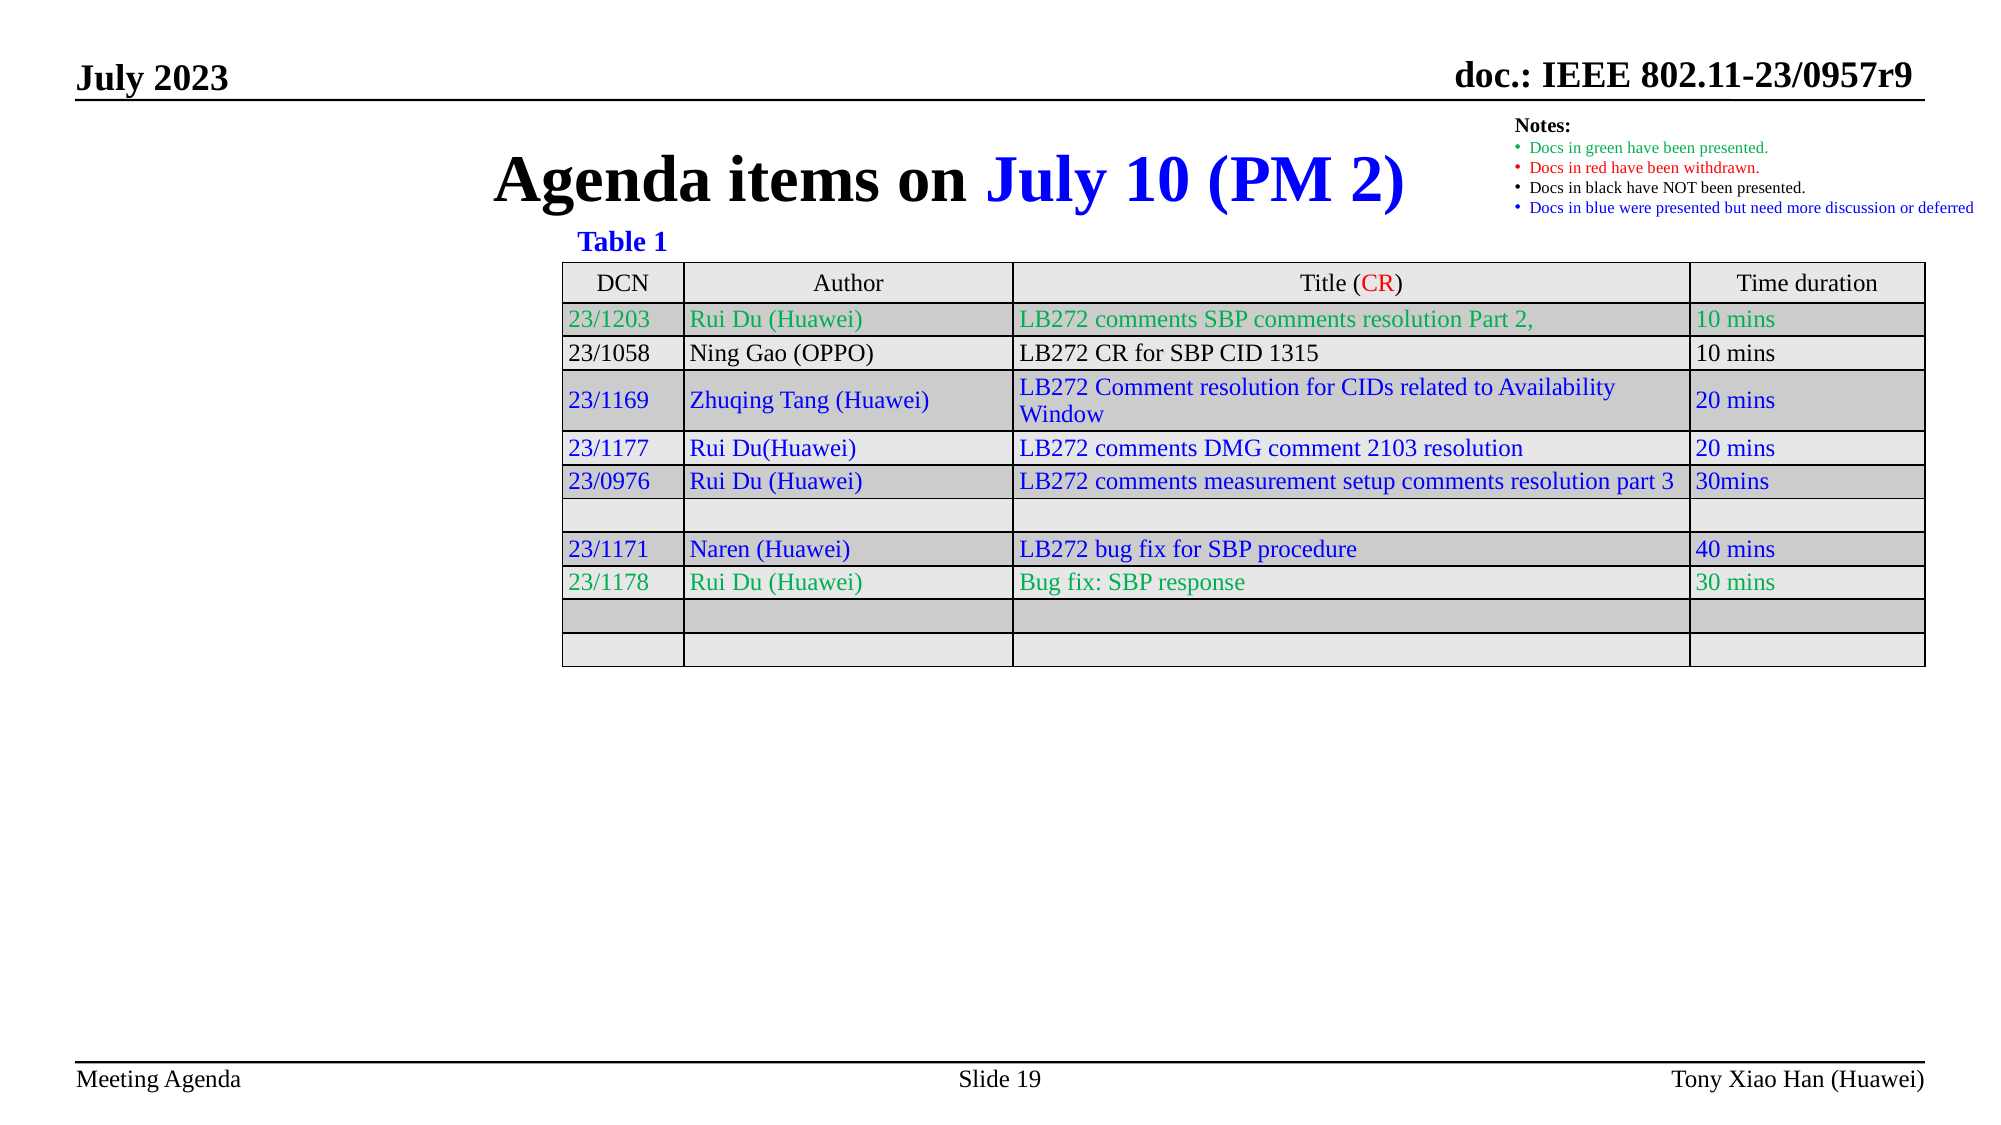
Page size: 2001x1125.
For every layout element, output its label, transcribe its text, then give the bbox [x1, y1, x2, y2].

table_cell Rui Du (Huawei) [685, 304, 1012, 335]
table_cell [1691, 600, 1924, 632]
table_cell Bug fix: SBP response [1014, 567, 1689, 598]
text_box Table 1 [562, 224, 713, 256]
table_cell 23/1177 [563, 432, 683, 464]
text_box Agenda items on July 10 (PM 2) [262, 87, 1638, 263]
table_header Time duration [1691, 263, 1924, 302]
table_cell [685, 634, 1012, 666]
table_header Title (CR) [1014, 263, 1689, 302]
table_cell 10 mins [1691, 337, 1924, 369]
table_cell Rui Du (Huawei) [685, 466, 1012, 498]
table_cell 23/1171 [563, 533, 683, 565]
table_cell [685, 600, 1012, 632]
table_cell LB272 comments SBP comments resolution Part 2, [1014, 304, 1689, 335]
table_cell [1014, 499, 1689, 531]
table_cell LB272 Comment resolution for CIDs related to Availability Window [1014, 371, 1689, 430]
table_cell [1691, 634, 1924, 666]
table_cell 23/1058 [563, 337, 683, 369]
table_cell 23/1203 [563, 304, 683, 335]
table_cell Rui Du (Huawei) [685, 567, 1012, 598]
table_cell 20 mins [1691, 371, 1924, 430]
table_cell [1691, 499, 1924, 531]
table_cell 20 mins [1691, 432, 1924, 464]
table_cell LB272 comments DMG comment 2103 resolution [1014, 432, 1689, 464]
table_cell 23/0976 [563, 466, 683, 498]
table_cell [1014, 600, 1689, 632]
table_cell 30mins [1691, 466, 1924, 498]
table_cell 23/1169 [563, 371, 683, 430]
table_cell [685, 499, 1012, 531]
table_header DCN [563, 263, 683, 302]
table_cell LB272 CR for SBP CID 1315 [1014, 337, 1689, 369]
table_cell Rui Du(Huawei) [685, 432, 1012, 464]
table_cell 23/1178 [563, 567, 683, 598]
table_cell 40 mins [1691, 533, 1924, 565]
table_header Author [685, 263, 1012, 302]
table_cell [563, 634, 683, 666]
table_cell [1014, 634, 1689, 666]
table_cell [563, 600, 683, 632]
text_box Notes: Docs in green have been presented. Docs in red have been withdrawn. Docs in black have NOT been presented. Docs in blue were presented but need more discussion or deferred [1500, 104, 2000, 246]
table_cell Zhuqing Tang (Huawei) [685, 371, 1012, 430]
table_cell 10 mins [1691, 304, 1924, 335]
table_cell LB272 bug fix for SBP procedure [1014, 533, 1689, 565]
table_cell [563, 499, 683, 531]
table_cell Ning Gao (OPPO) [685, 337, 1012, 369]
table_cell 30 mins [1691, 567, 1924, 598]
table_cell Naren (Huawei) [685, 533, 1012, 565]
table_cell LB272 comments measurement setup comments resolution part 3 [1014, 466, 1689, 498]
